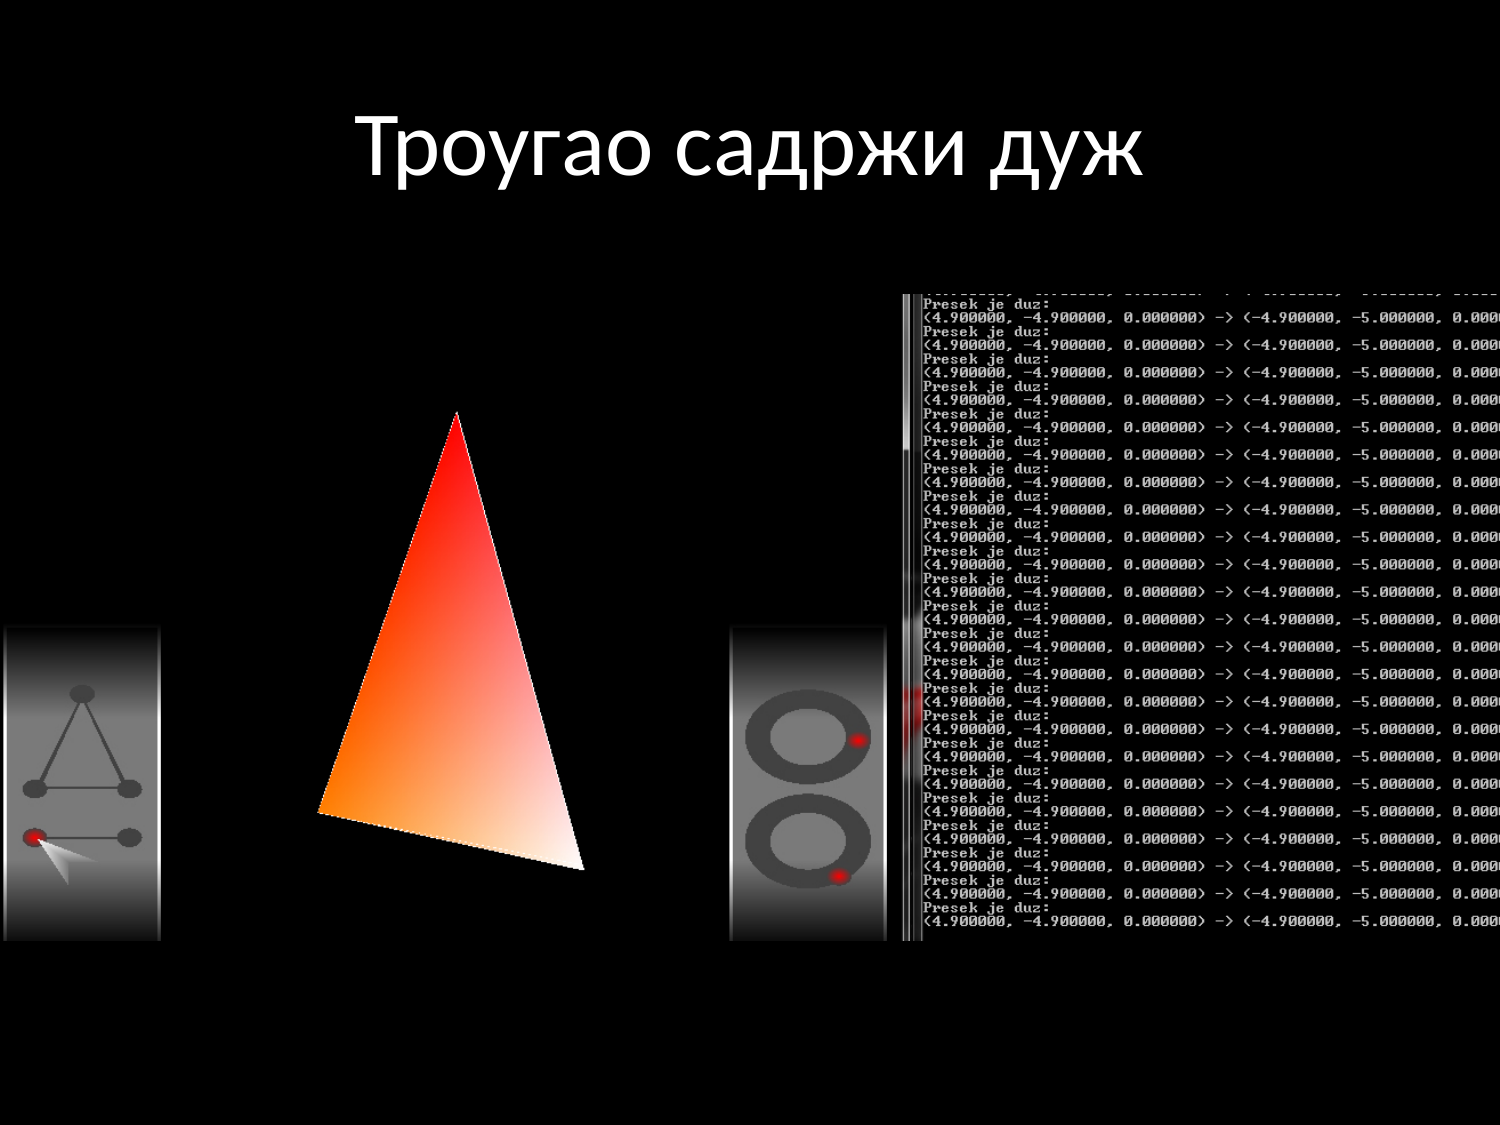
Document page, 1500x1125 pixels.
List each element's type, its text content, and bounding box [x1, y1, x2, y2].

picture [0, 294, 1500, 941]
title Троугао садржи дуж [75, 45, 1425, 233]
